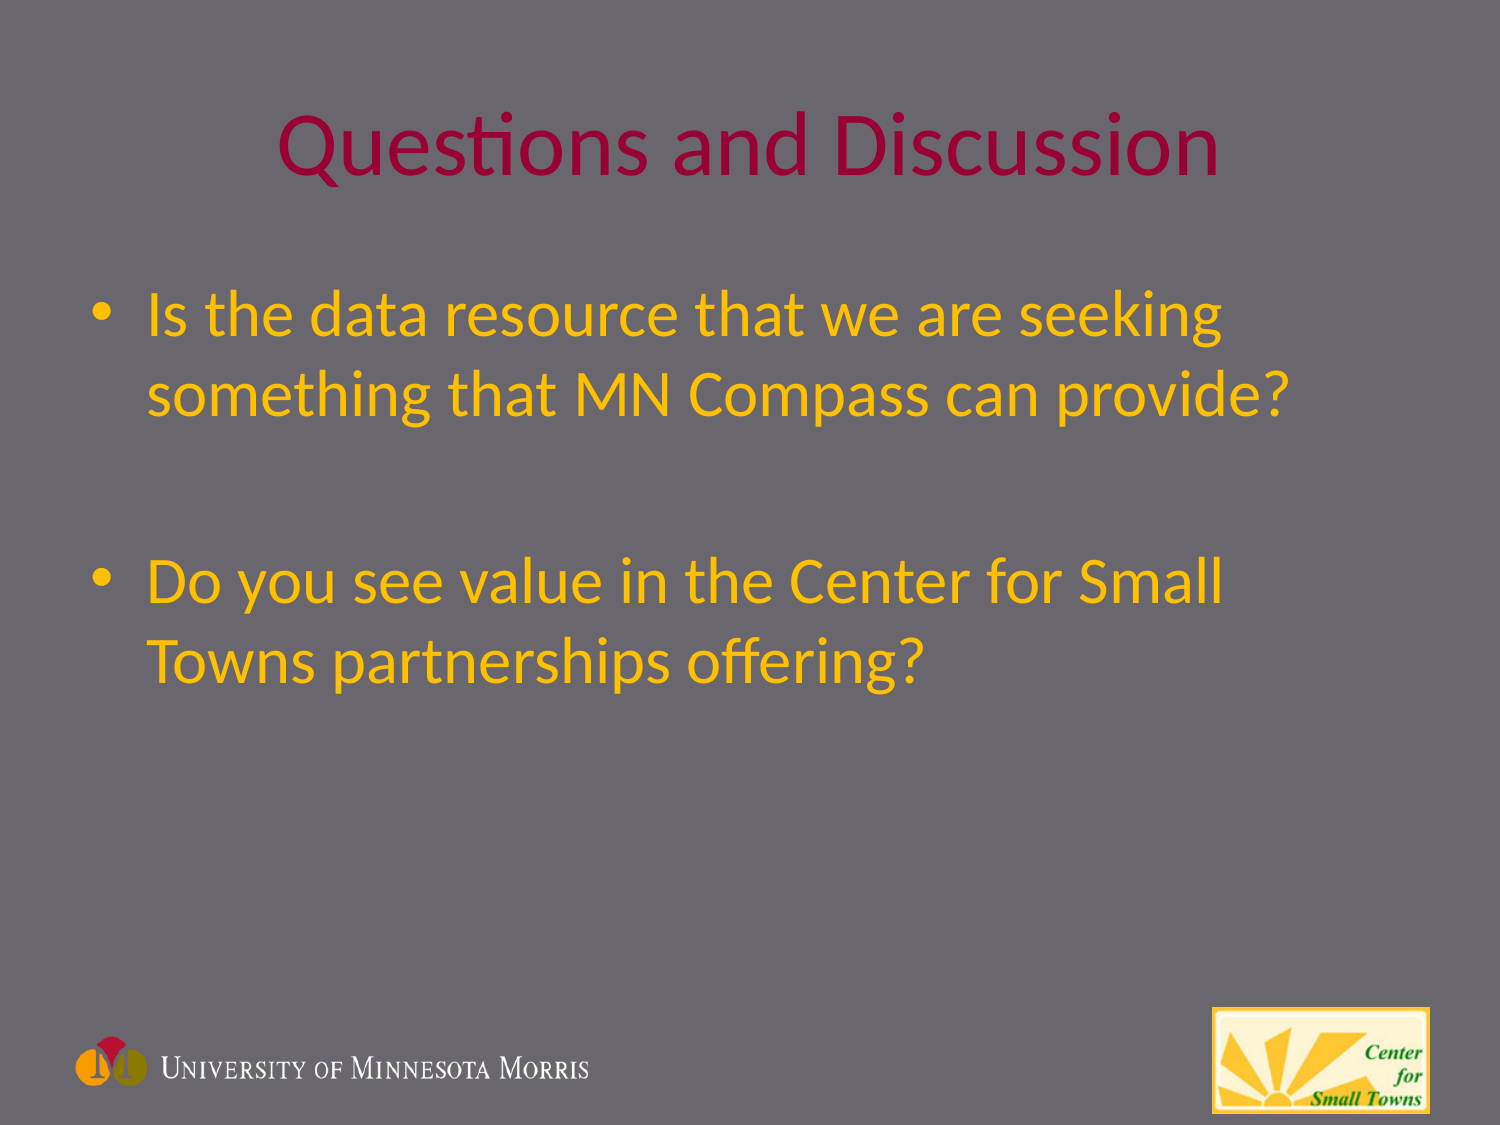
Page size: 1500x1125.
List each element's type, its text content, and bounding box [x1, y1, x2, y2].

title Questions and Discussion [75, 45, 1425, 233]
picture [1212, 1007, 1430, 1114]
picture [75, 1036, 588, 1086]
list Is the data resource that we are seeking something that MN Compass can provide? Do you see value in the Center for Small Towns partnerships offering? [75, 262, 1425, 1005]
